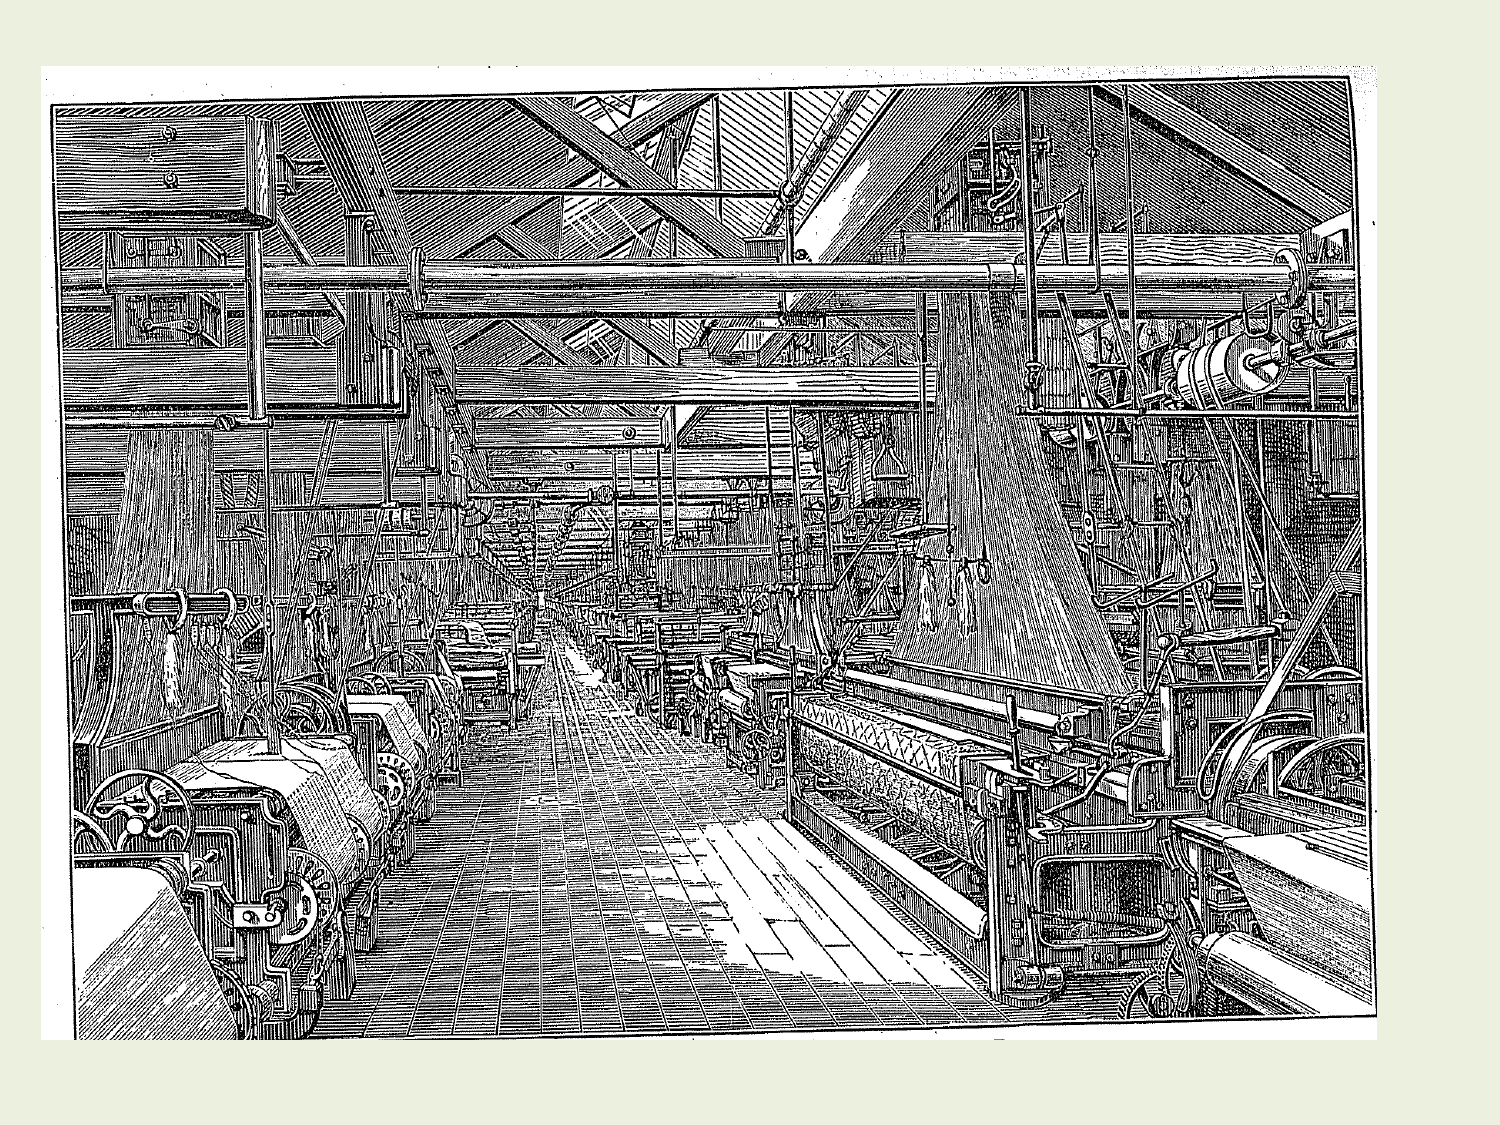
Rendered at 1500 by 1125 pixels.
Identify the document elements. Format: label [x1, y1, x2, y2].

picture [41, 66, 1377, 1041]
